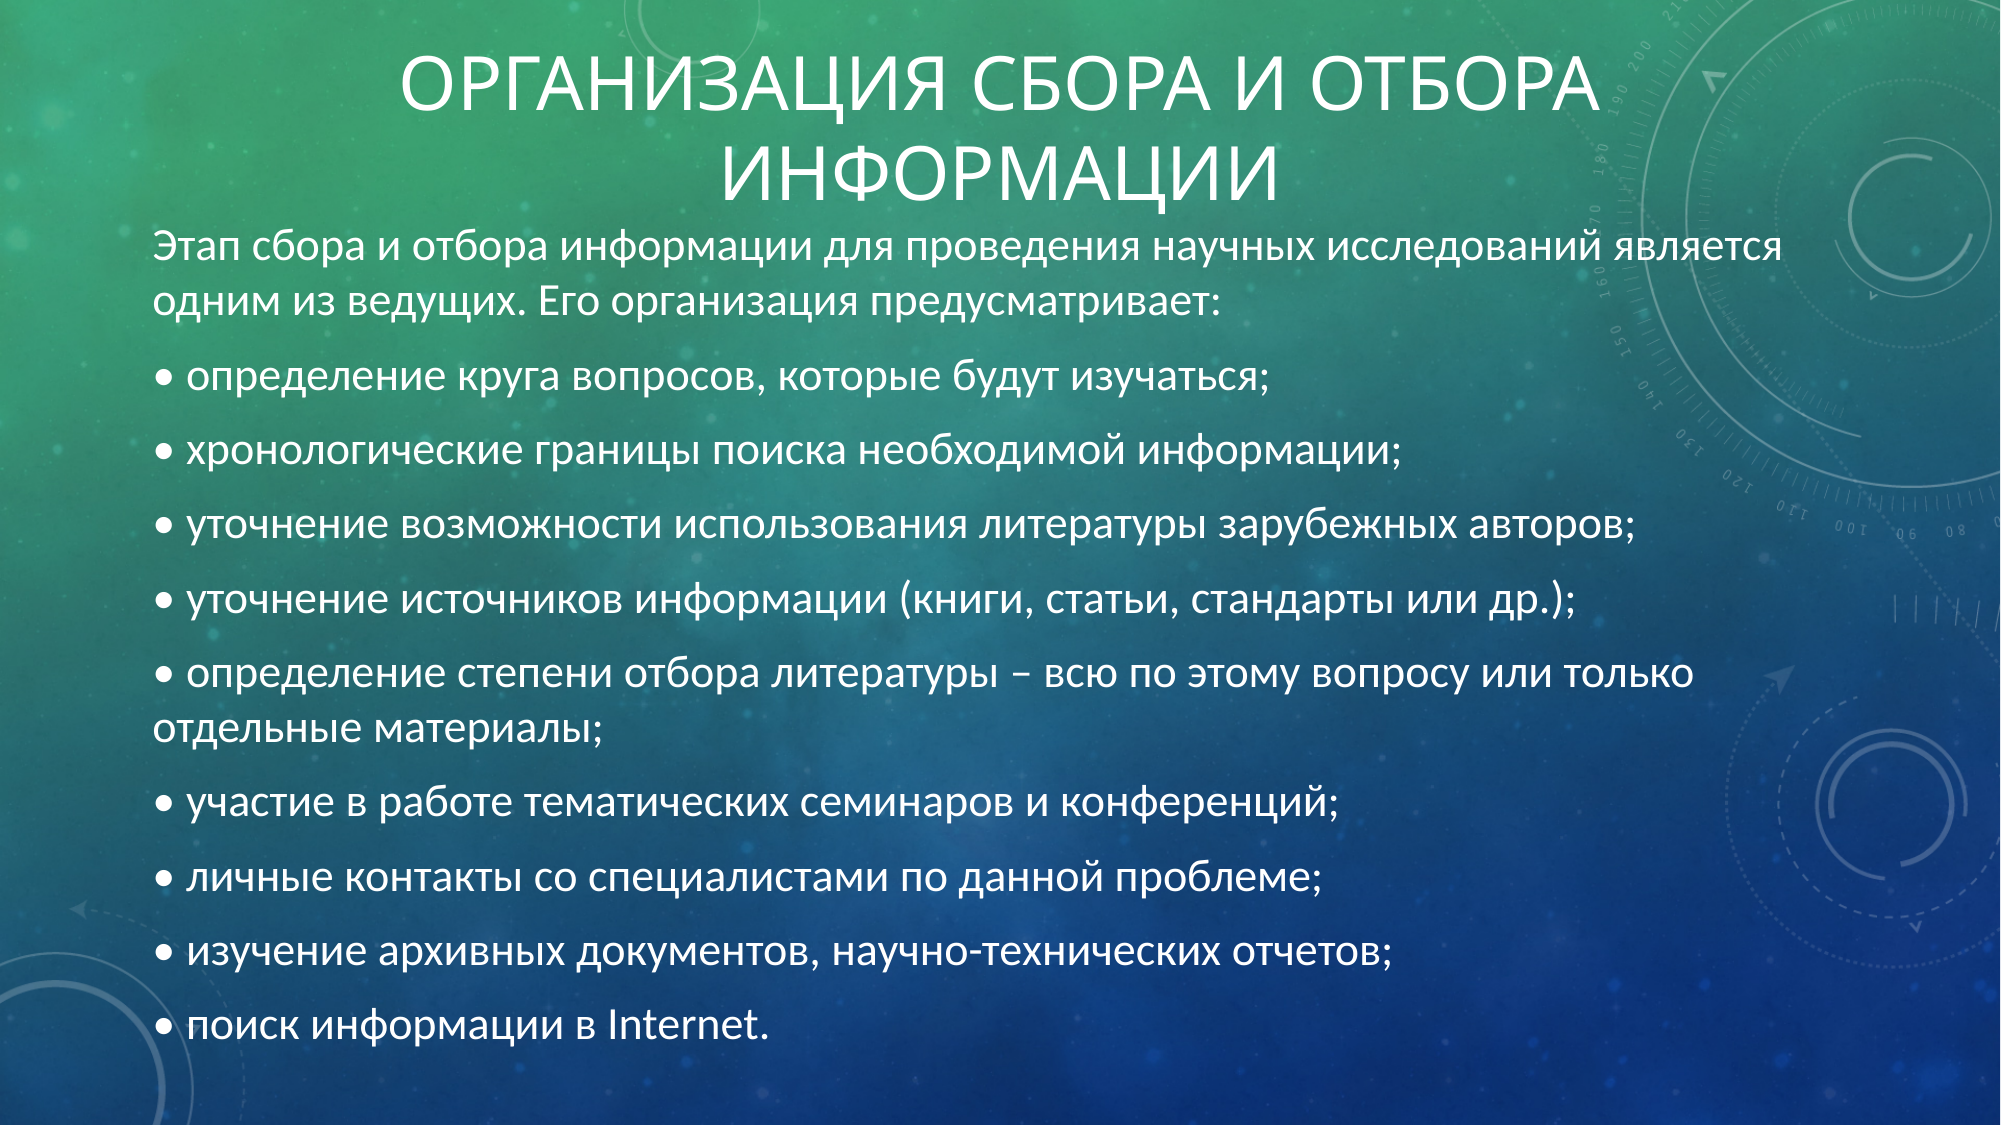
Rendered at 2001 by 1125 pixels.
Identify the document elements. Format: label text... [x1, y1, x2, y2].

title Организация сбора и отбора информации [137, 59, 1863, 192]
picture [0, 0, 2001, 1125]
list Этап сбора и отбора информации для проведения научных исследований является одним из ведущих. Его организация предусматривает: • определение круга вопросов, которые будут изучаться; • хронологические границы поиска необходимой информации; • уточнение возможности использования литературы зарубежных авторов; • уточнение источников информации (книги, статьи, стандарты или др.); • определение степени отбора литературы – всю по этому вопросу или только отдельные материалы; • участие в работе тематических семинаров и конференций; • личные контакты со специалистами по данной проблеме; • изучение архивных документов, научно-технических отчетов; • поиск информации в Internet. [137, 207, 1863, 1060]
